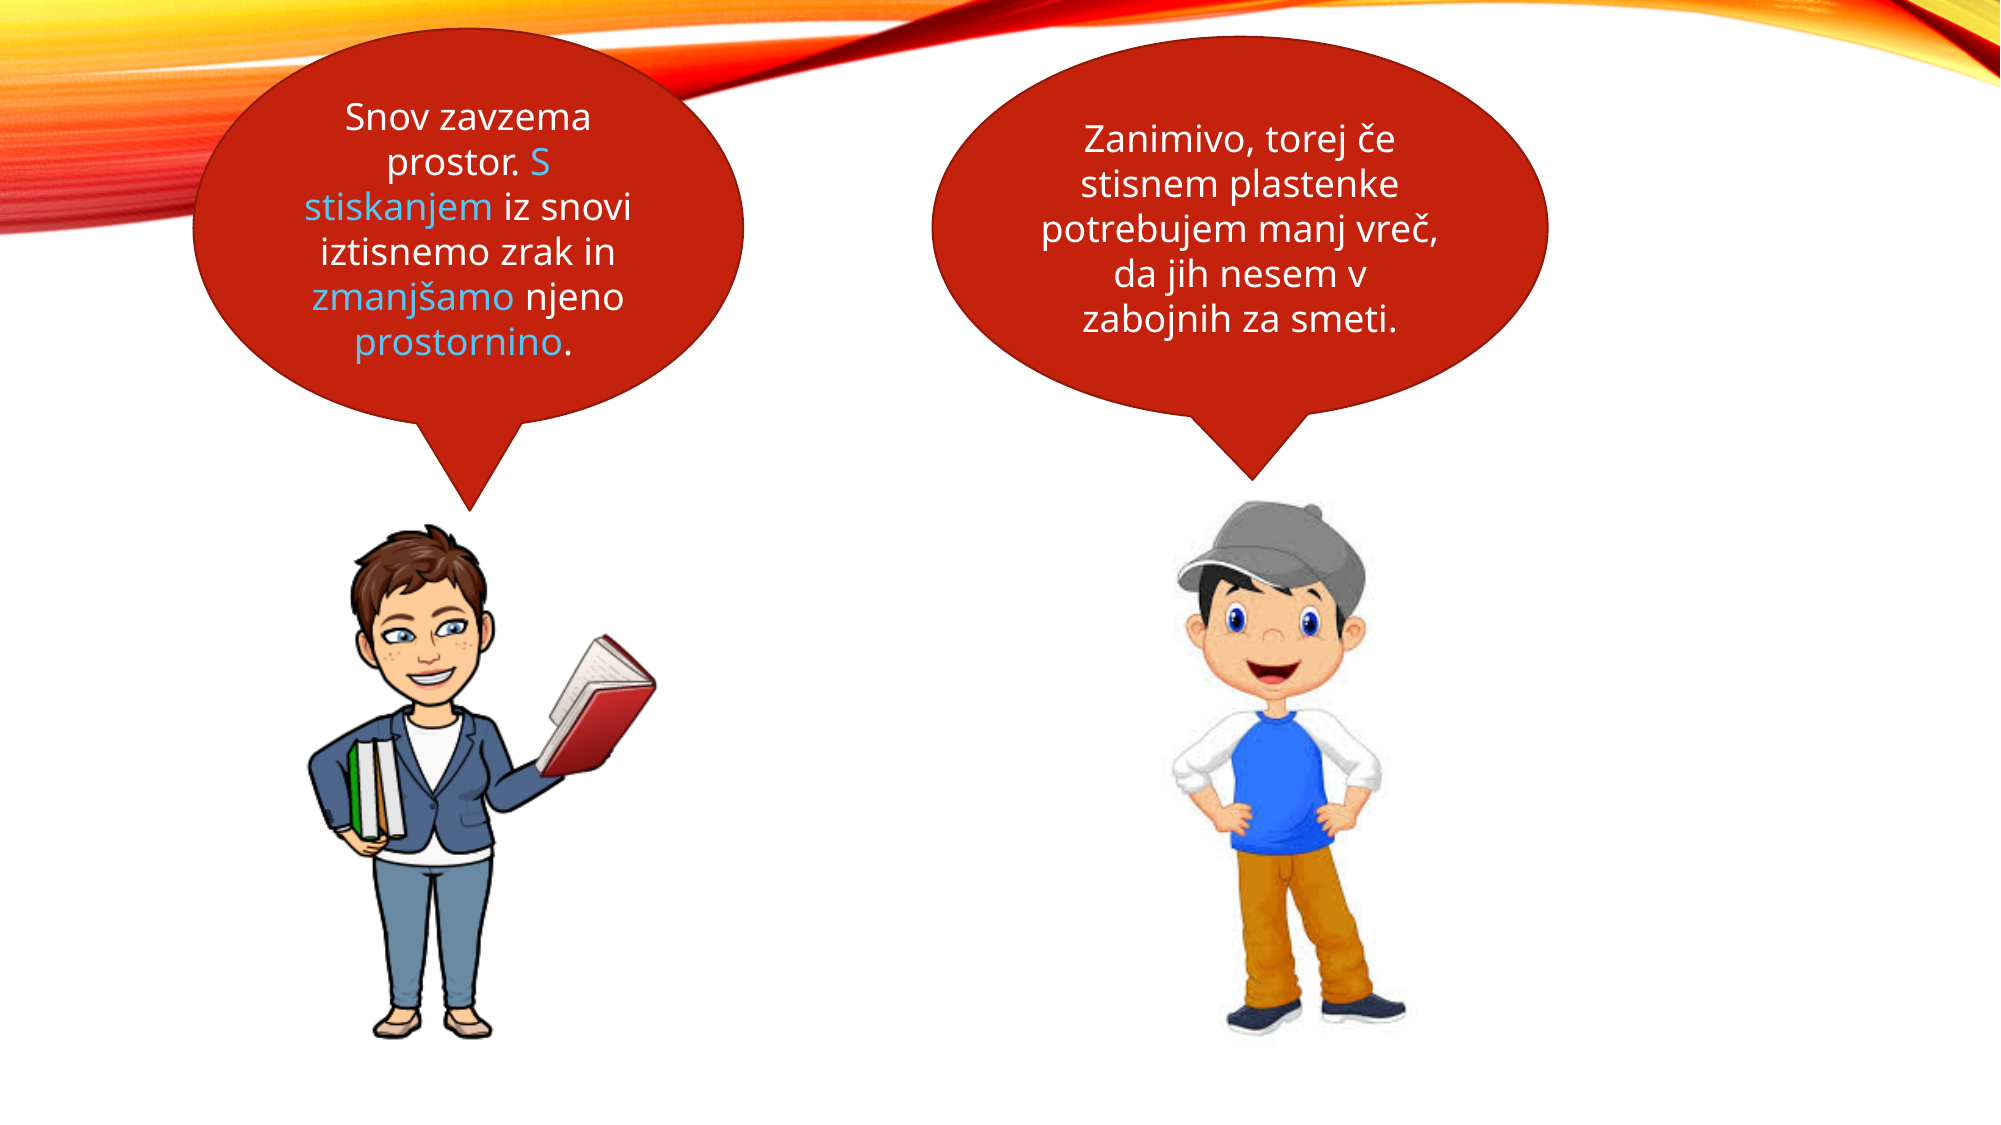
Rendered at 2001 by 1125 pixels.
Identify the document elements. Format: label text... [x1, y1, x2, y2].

picture [0, 0, 2000, 237]
picture [120, 437, 744, 1060]
text_box Snov zavzema prostor. S stiskanjem iz snovi iztisnemo zrak in zmanjšamo njeno prostornino. [192, 27, 745, 437]
picture [1160, 469, 1439, 1060]
text_box Zanimivo, torej če stisnem plastenke potrebujem manj vreč, da jih nesem v zabojnih za smeti. [931, 35, 1549, 469]
